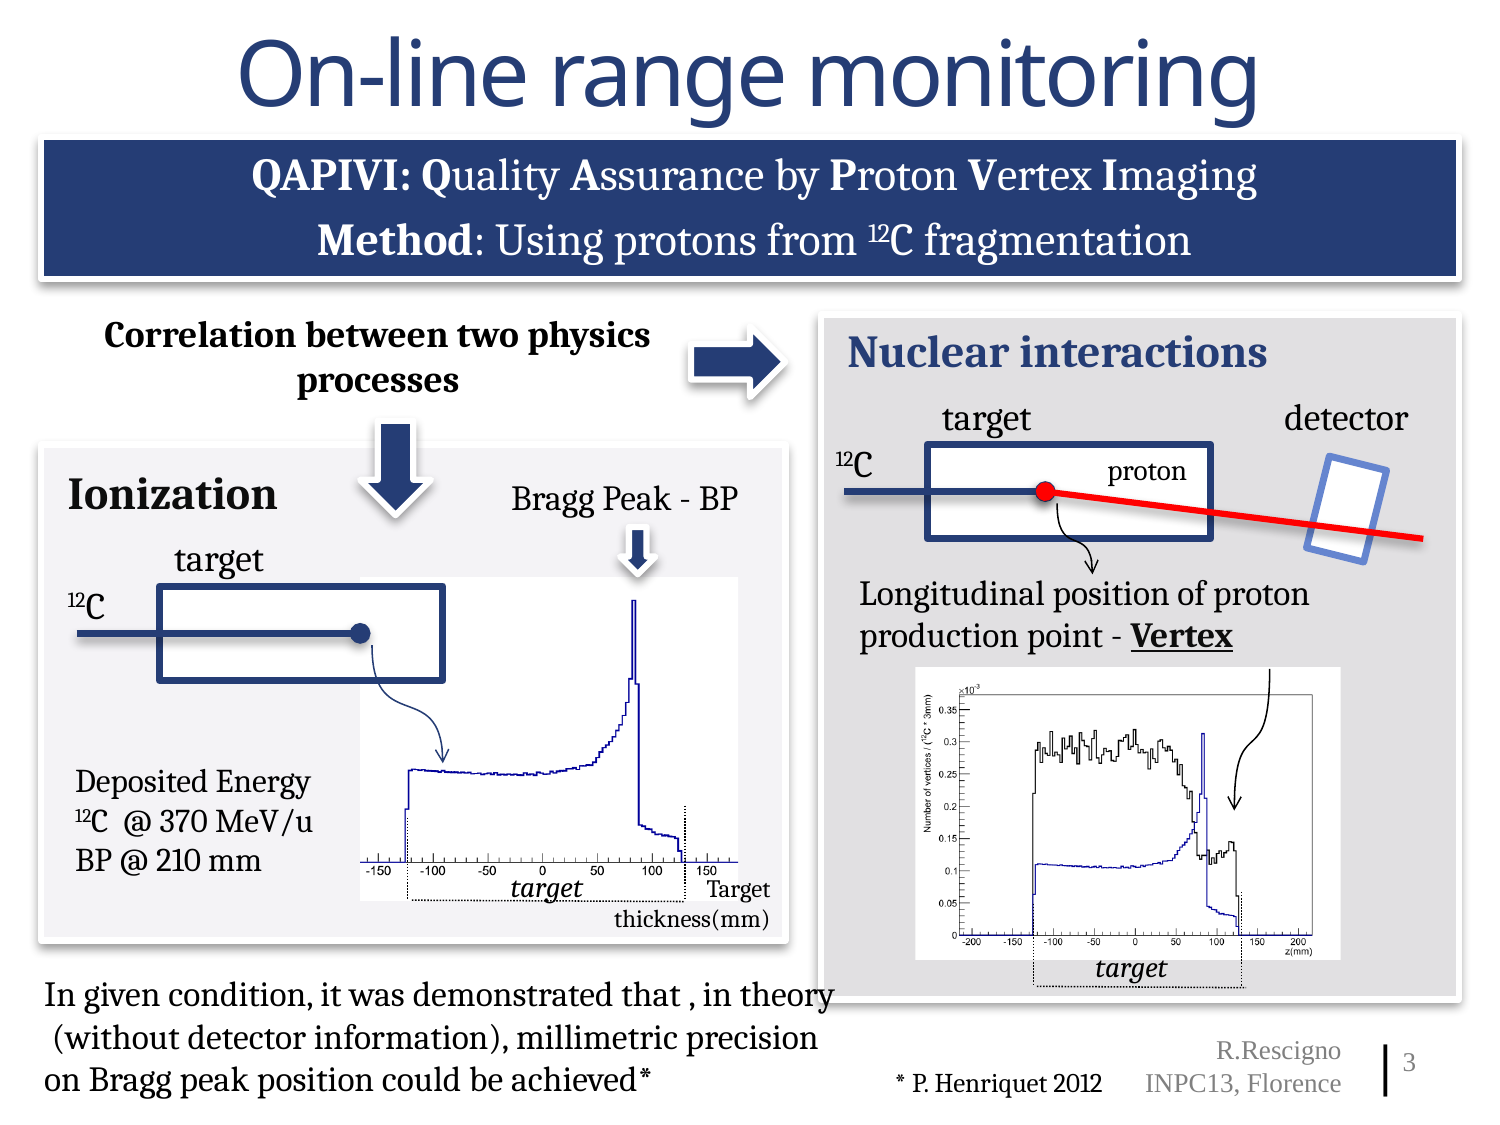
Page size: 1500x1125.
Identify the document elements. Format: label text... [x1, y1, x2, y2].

text_box In given condition, it was demonstrated that , in theory (without detector information), millimetric precision on Bragg peak position could be achieved* [29, 964, 857, 1107]
text_box Bragg Peak - BP [496, 467, 762, 571]
text_box [924, 508, 1037, 542]
text_box [183, 587, 352, 629]
text_box * P. Henriquet 2012 [879, 1057, 1211, 1106]
text_box [630, 571, 646, 576]
text_box [1317, 452, 1390, 490]
text_box 12C [820, 432, 951, 493]
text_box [1045, 491, 1424, 540]
slide_number 3 [1387, 1036, 1471, 1097]
text_box 12C [53, 574, 183, 634]
text_box [357, 417, 434, 519]
text_box [818, 311, 1462, 1003]
text_box Longitudinal position of proton production point - Vertex [844, 562, 1412, 663]
picture [915, 667, 1341, 960]
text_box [1180, 721, 1324, 758]
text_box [407, 805, 686, 913]
text_box Deposited Energy 12C @ 370 MeV/u BP @ 210 mm [60, 751, 329, 886]
text_box Ionization [53, 456, 389, 539]
text_box proton [1092, 444, 1223, 490]
text_box Nuclear interactions [832, 314, 1500, 398]
text_box target [159, 527, 432, 587]
text_box [38, 134, 1462, 282]
text_box detector [1269, 385, 1447, 445]
text_box Target thickness(mm) [588, 864, 786, 940]
text_box Ionization [402, 456, 744, 539]
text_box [348, 668, 467, 740]
text_box [156, 650, 352, 684]
picture [359, 577, 739, 901]
text_box [951, 445, 1092, 490]
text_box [1039, 520, 1111, 557]
text_box [38, 441, 789, 944]
text_box target [927, 385, 1199, 445]
text_box Correlation between two physics processes [88, 302, 668, 408]
text_box QAPIVI: Quality Assurance by Proton Vertex Imaging Method: Using protons from 12C fragmentation [17, 137, 1402, 315]
list On-line range monitoring [110, 7, 1388, 131]
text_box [1033, 891, 1247, 988]
text_box [1309, 552, 1370, 566]
text_box [687, 323, 789, 401]
